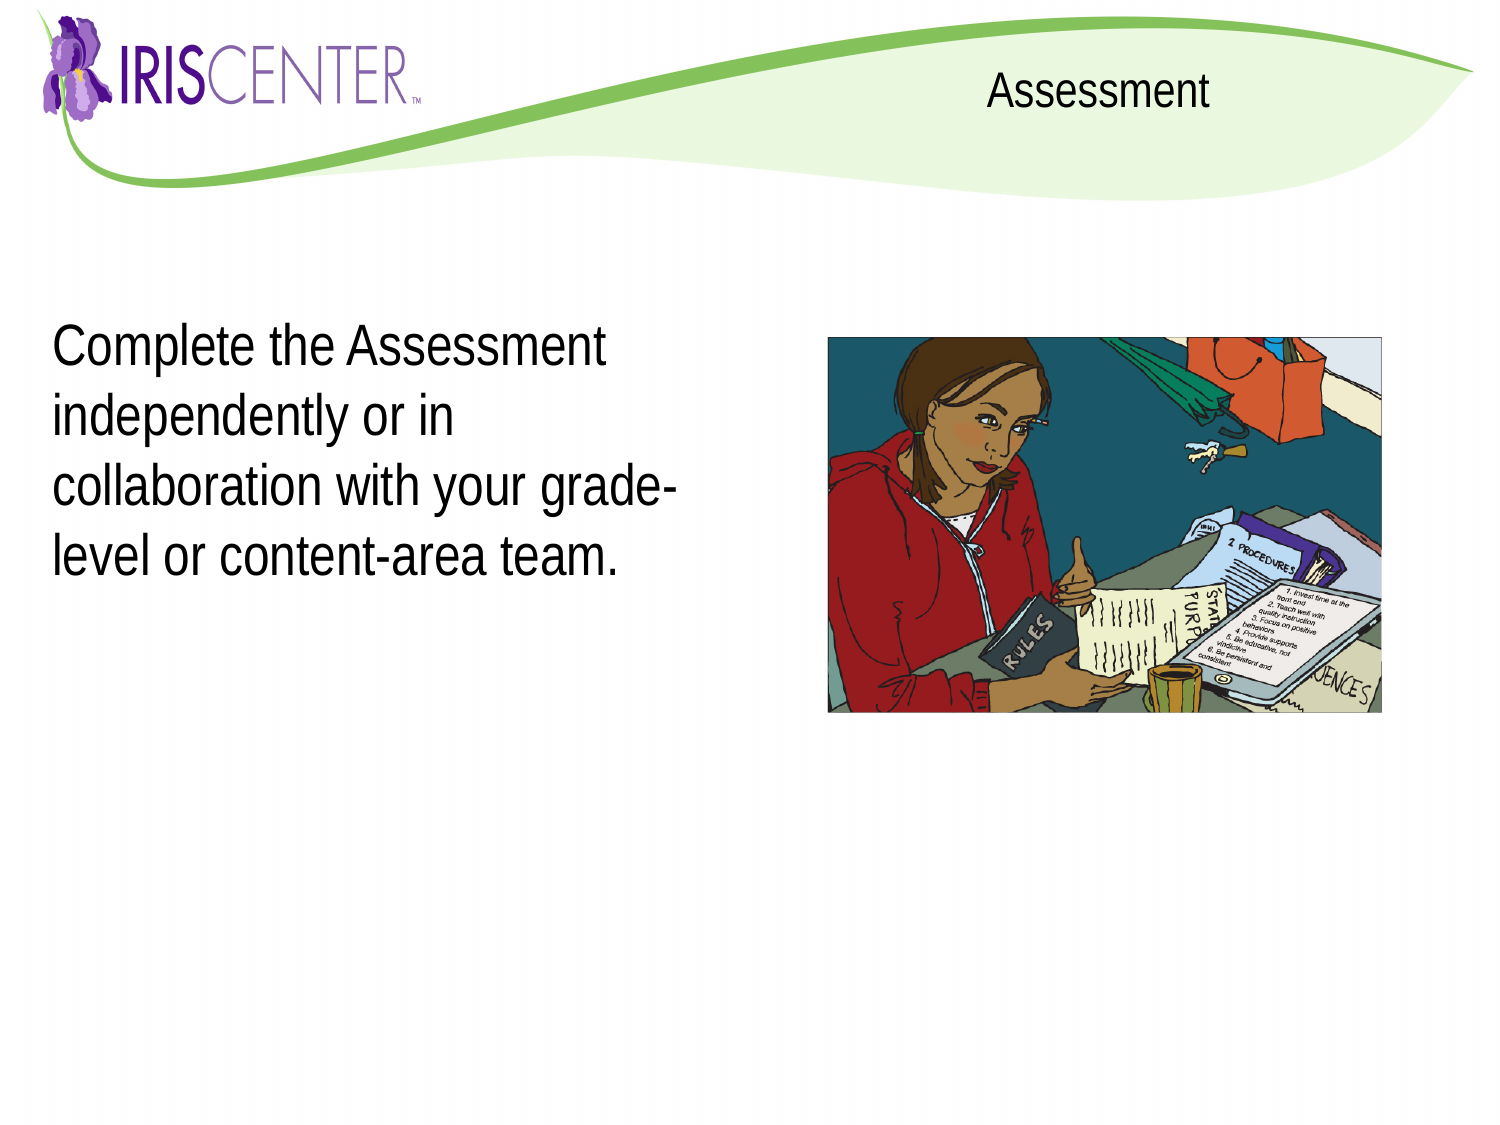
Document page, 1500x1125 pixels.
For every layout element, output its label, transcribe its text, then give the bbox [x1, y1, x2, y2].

subtitle Complete the Assessment independently or in collaboration with your grade-level or content-area team. [37, 299, 700, 913]
text_box Assessment [971, 46, 1272, 125]
picture [0, 0, 1500, 1125]
